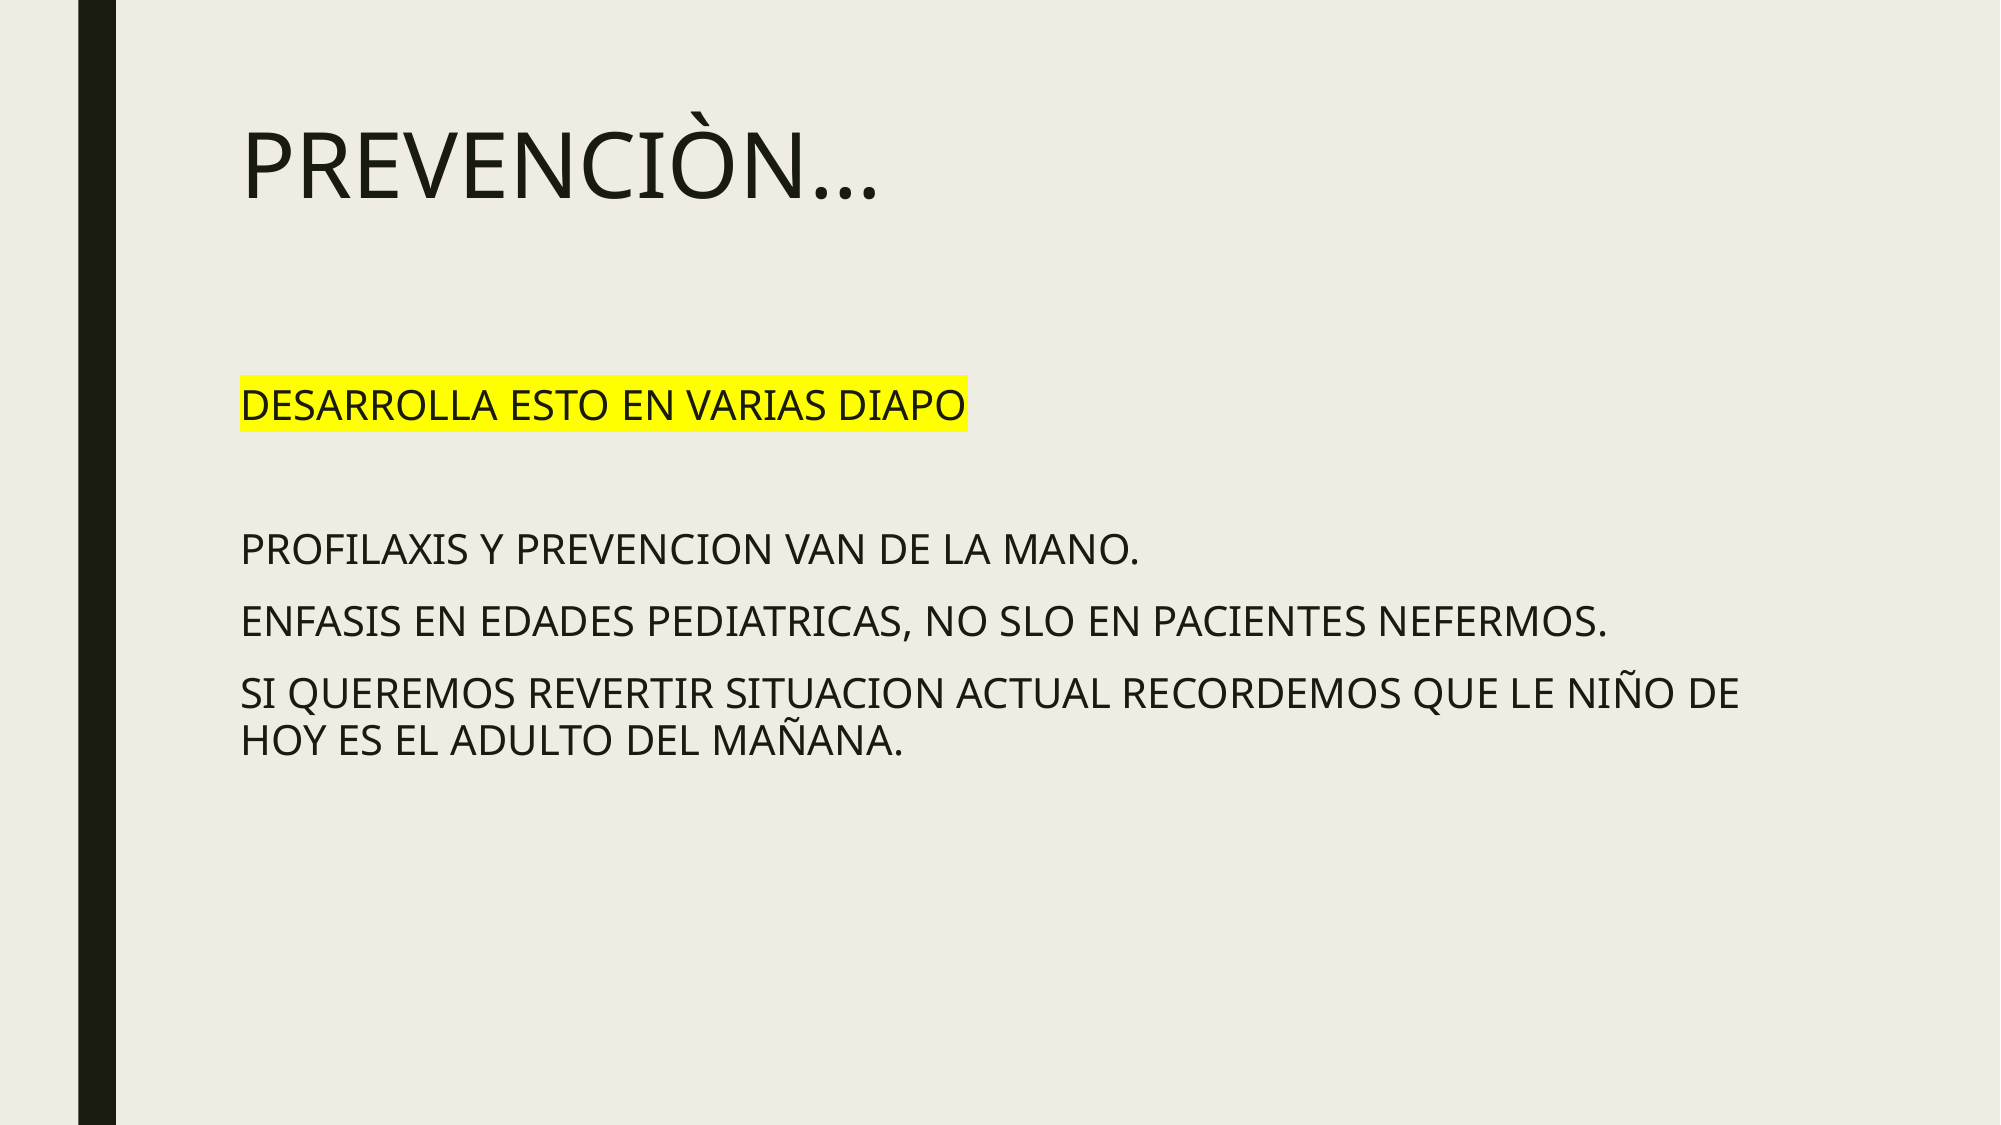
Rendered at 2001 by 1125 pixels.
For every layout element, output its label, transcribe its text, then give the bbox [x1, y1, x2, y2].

title PREVENCIÒN… [225, 112, 1800, 357]
list DESARROLLA ESTO EN VARIAS DIAPO PROFILAXIS Y PREVENCION VAN DE LA MANO. ENFASIS EN EDADES PEDIATRICAS, NO SLO EN PACIENTES NEFERMOS. SI QUEREMOS REVERTIR SITUACION ACTUAL RECORDEMOS QUE LE NIÑO DE HOY ES EL ADULTO DEL MAÑANA. [225, 375, 1800, 963]
